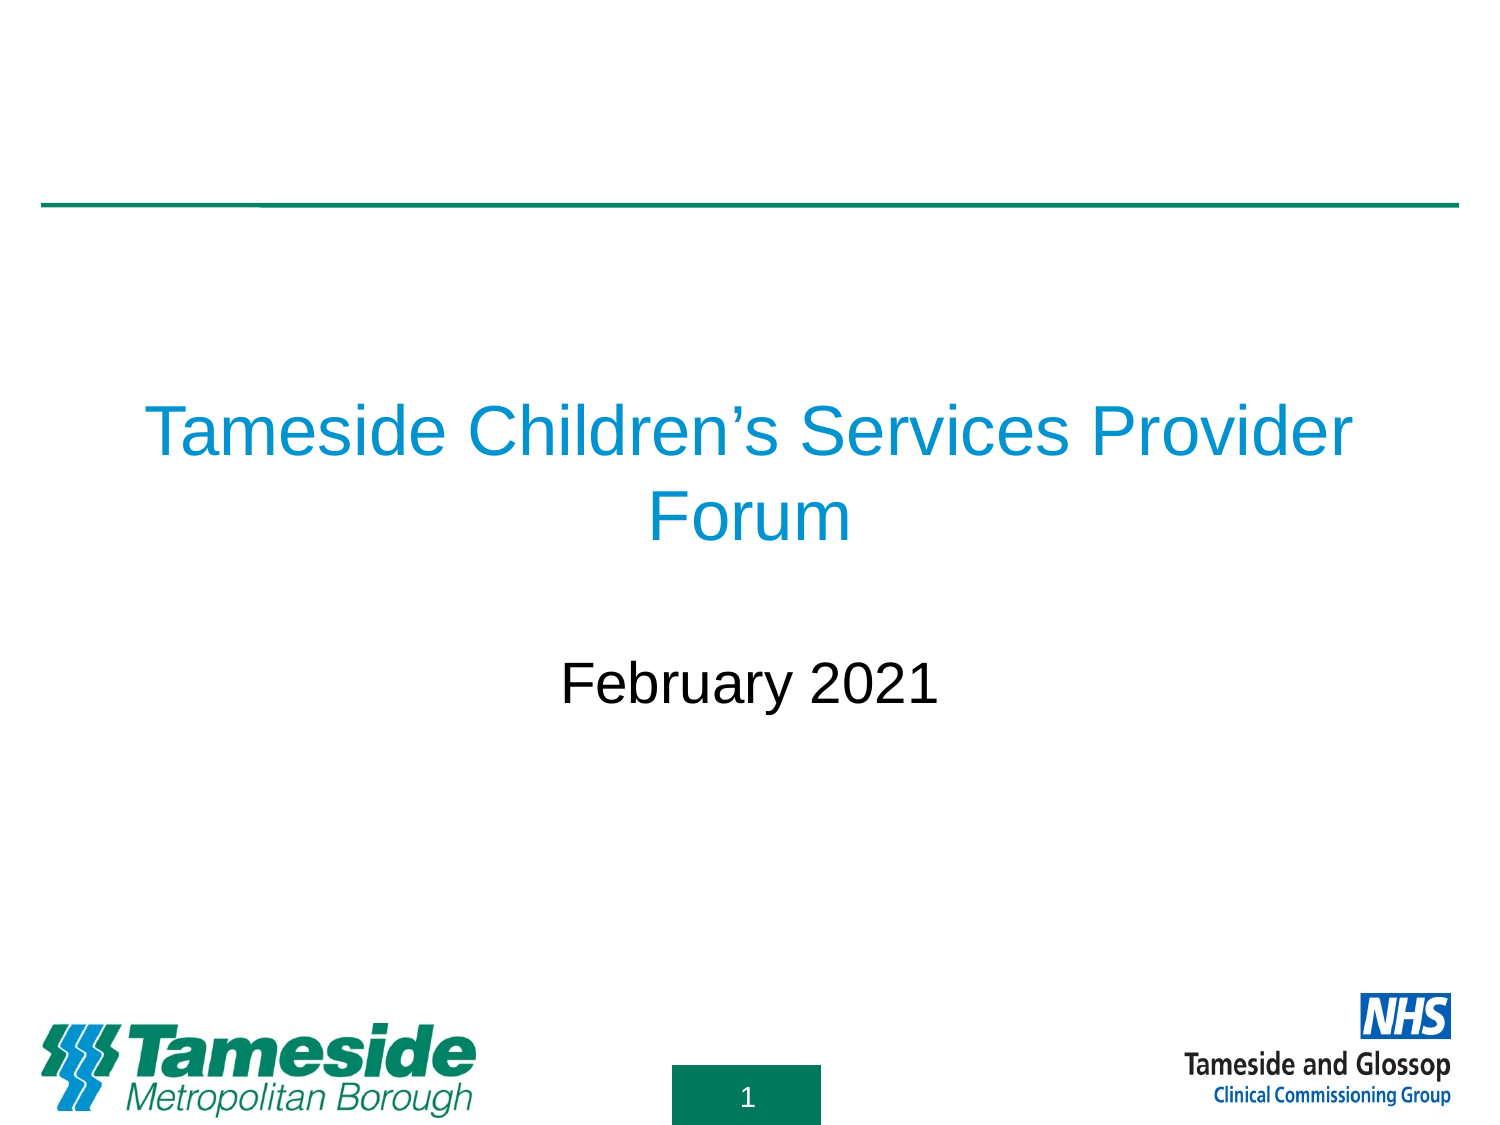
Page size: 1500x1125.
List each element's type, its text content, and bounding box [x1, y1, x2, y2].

picture [1069, 990, 1487, 1125]
subtitle February 2021 [225, 637, 1275, 925]
slide_number 1 [572, 1070, 924, 1125]
picture [41, 1023, 476, 1118]
title Tameside Children’s Services Provider Forum [112, 349, 1388, 591]
